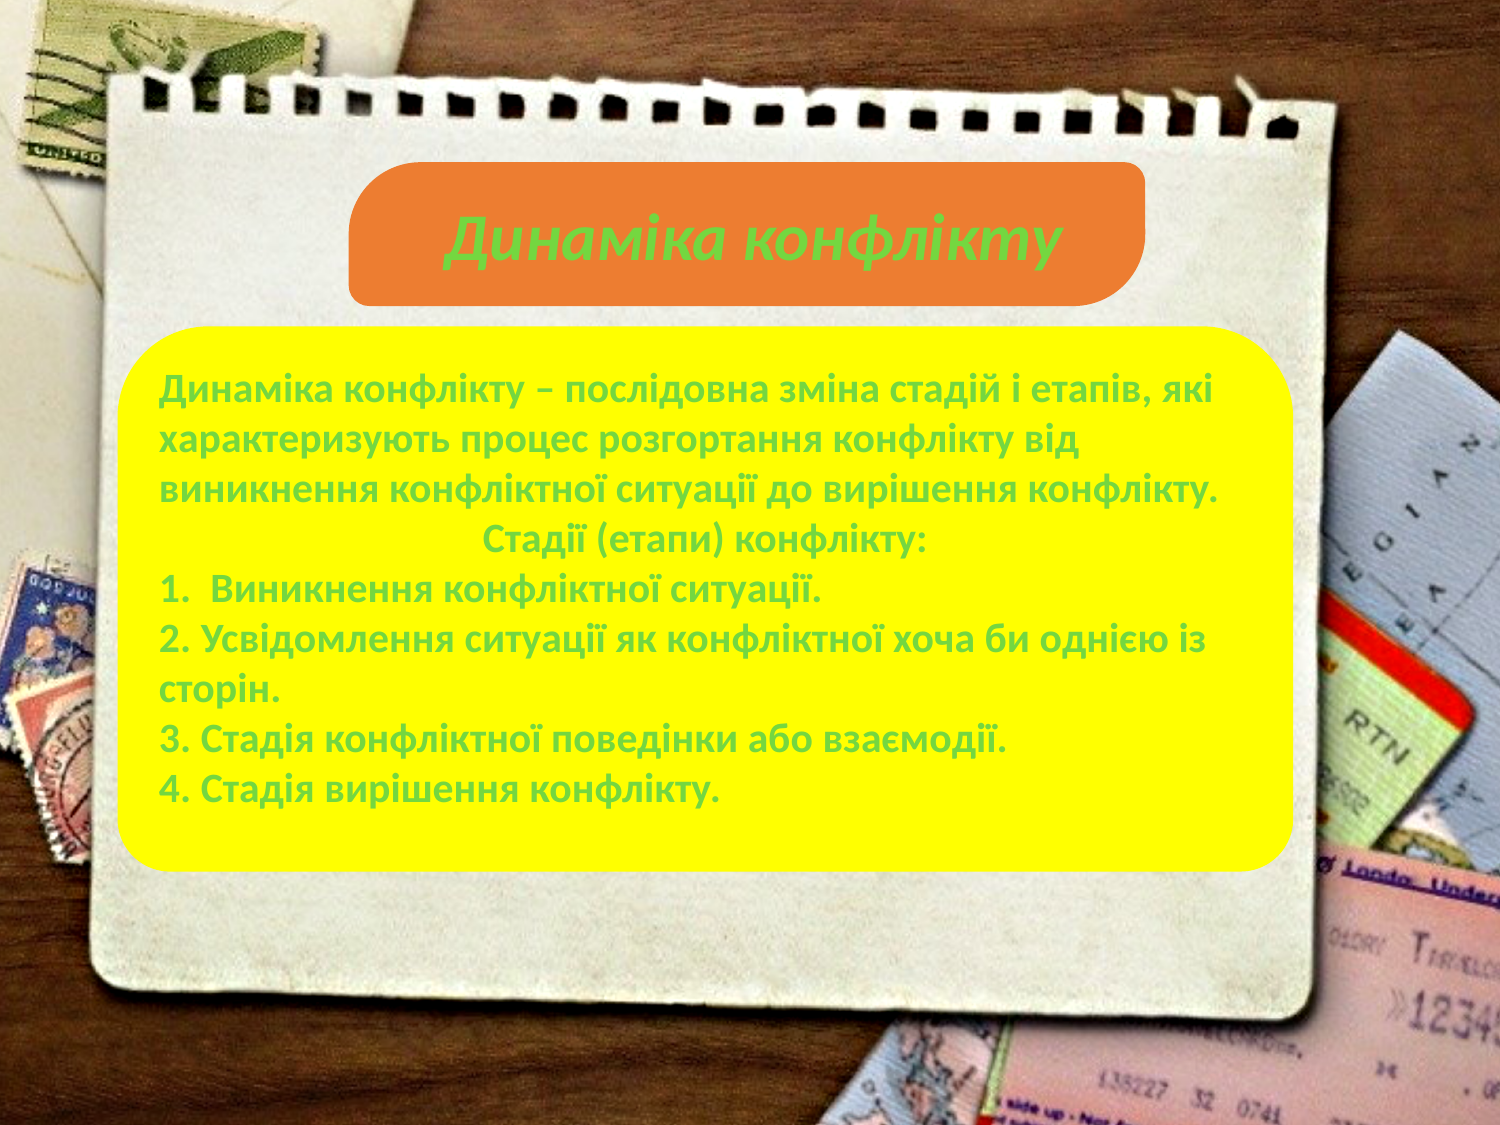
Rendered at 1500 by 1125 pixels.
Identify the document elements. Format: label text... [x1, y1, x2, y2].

picture [0, 0, 1500, 1125]
text_box Динаміка конфлікту [347, 161, 1147, 308]
text_box Динаміка конфлікту – послідовна зміна стадій і етапів, які характеризують процес розгортання конфлікту від виникнення конфліктної ситуації до вирішення конфлікту. Стадії (етапи) конфлікту: 1. Виникнення конфліктної ситуації. 2. Усвідомлення ситуації як конфліктної хоча би однією із сторін. 3. Стадія конфліктної поведінки або взаємодії. 4. Стадія вирішення конфлікту. [116, 325, 1295, 873]
